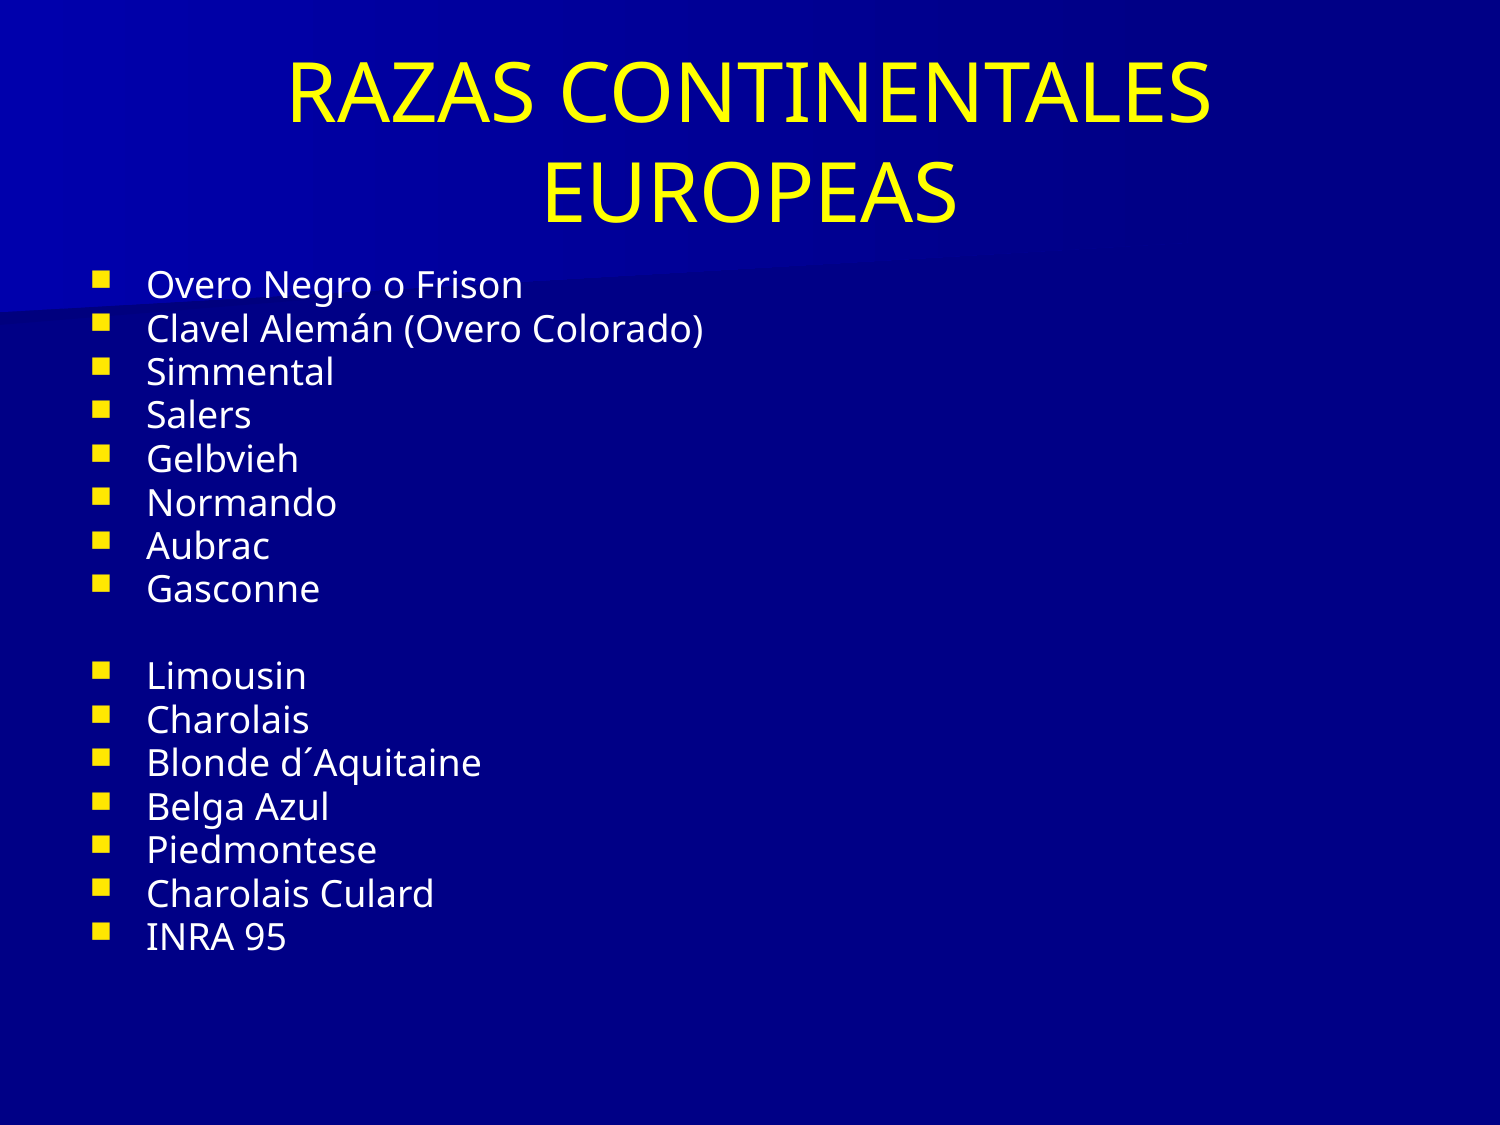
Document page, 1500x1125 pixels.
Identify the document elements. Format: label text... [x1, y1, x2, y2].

list Overo Negro o Frison Clavel Alemán (Overo Colorado) Simmental Salers Gelbvieh Normando Aubrac Gasconne Limousin Charolais Blonde d´Aquitaine Belga Azul Piedmontese Charolais Culard INRA 95 [74, 262, 1426, 1001]
title RAZAS CONTINENTALES EUROPEAS [74, 44, 1426, 233]
